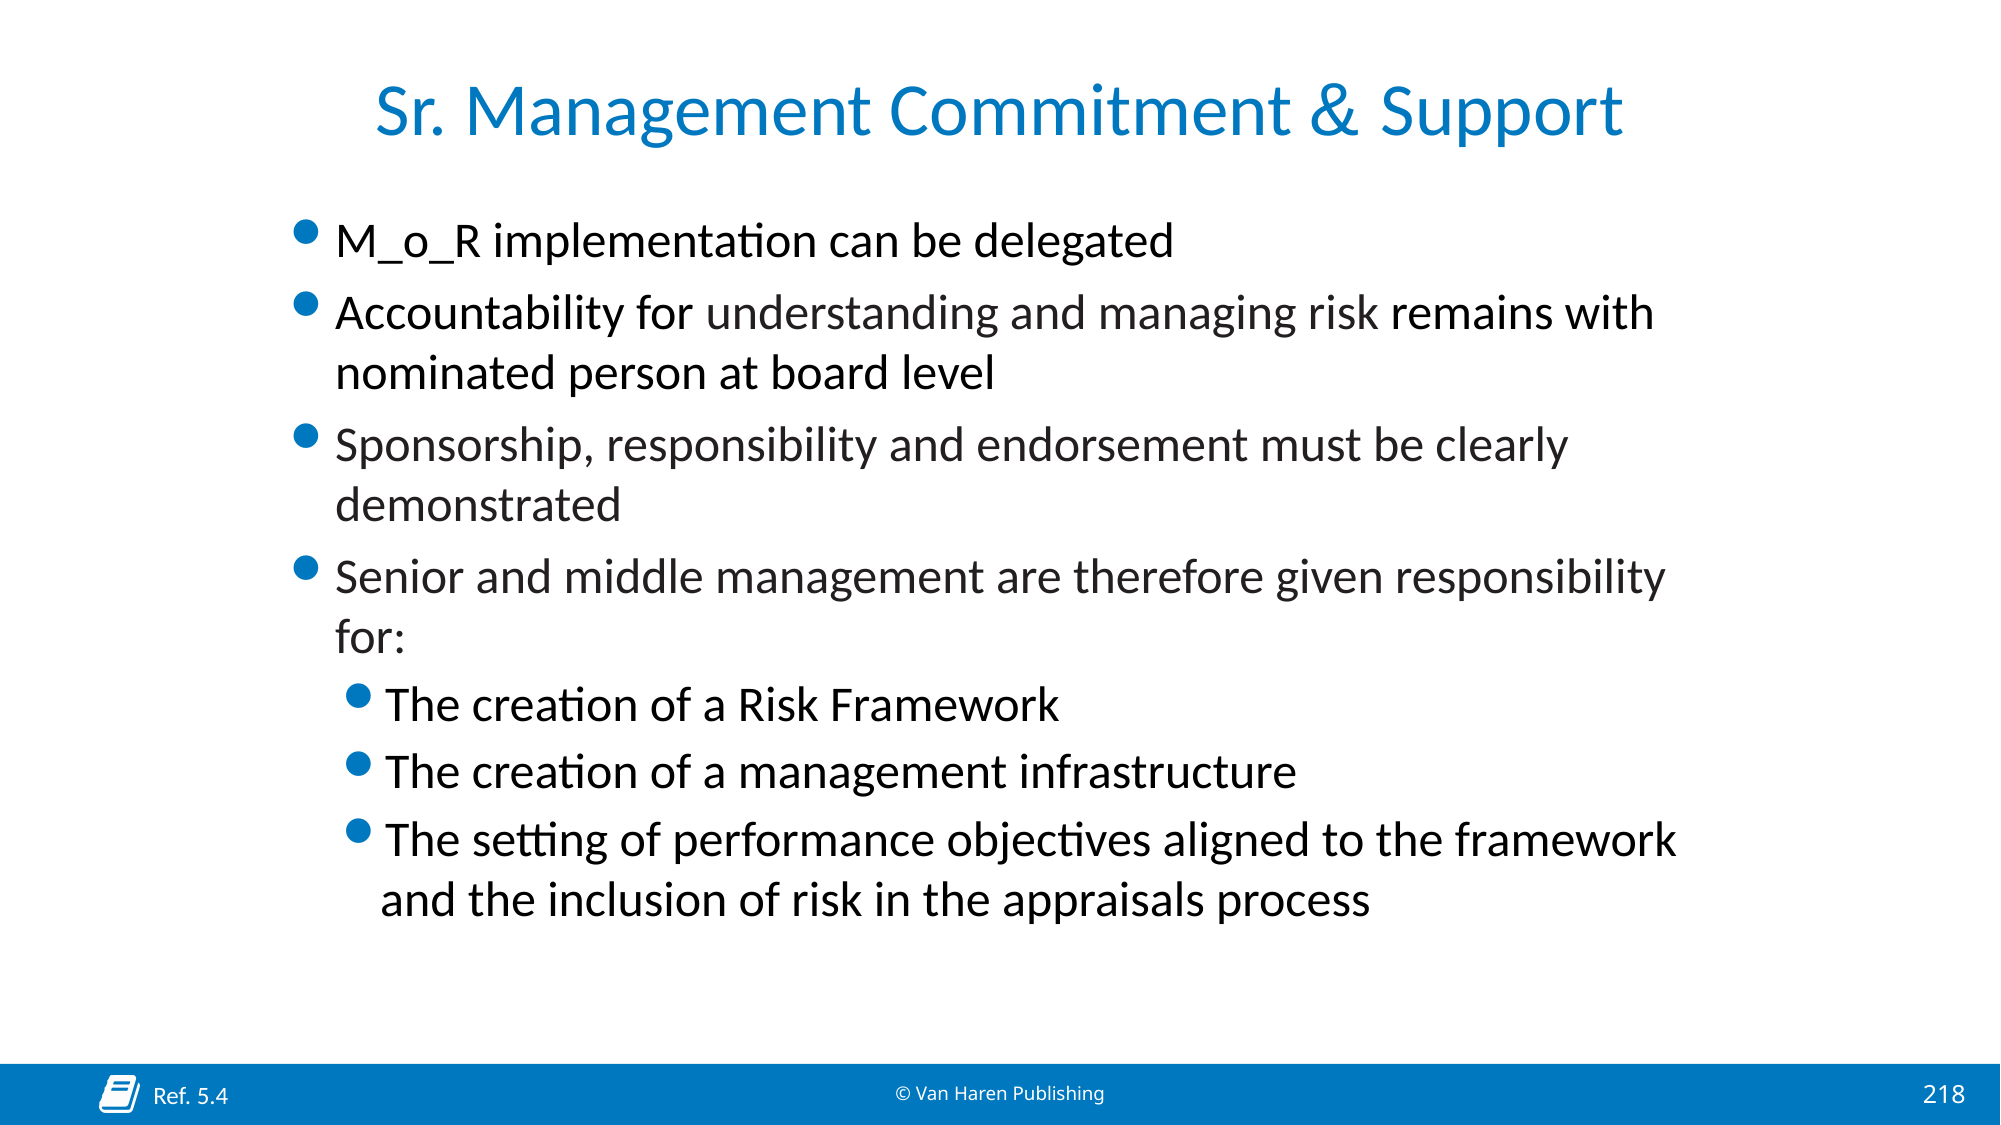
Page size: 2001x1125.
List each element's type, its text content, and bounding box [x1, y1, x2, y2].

list M_o_R implementation can be delegated Accountability for understanding and managing risk remains with nominated person at board level Sponsorship, responsibility and endorsement must be clearly demonstrated Senior and middle management are therefore given responsibility for: The creation of a Risk Framework The creation of a management infrastructure The setting of performance objectives aligned to the framework and the inclusion of risk in the appraisals process [275, 199, 1725, 1027]
picture [99, 1075, 138, 1113]
title Sr. Management Commitment & Support [274, 43, 1725, 167]
list Ref. 5.4 [138, 1060, 649, 1125]
